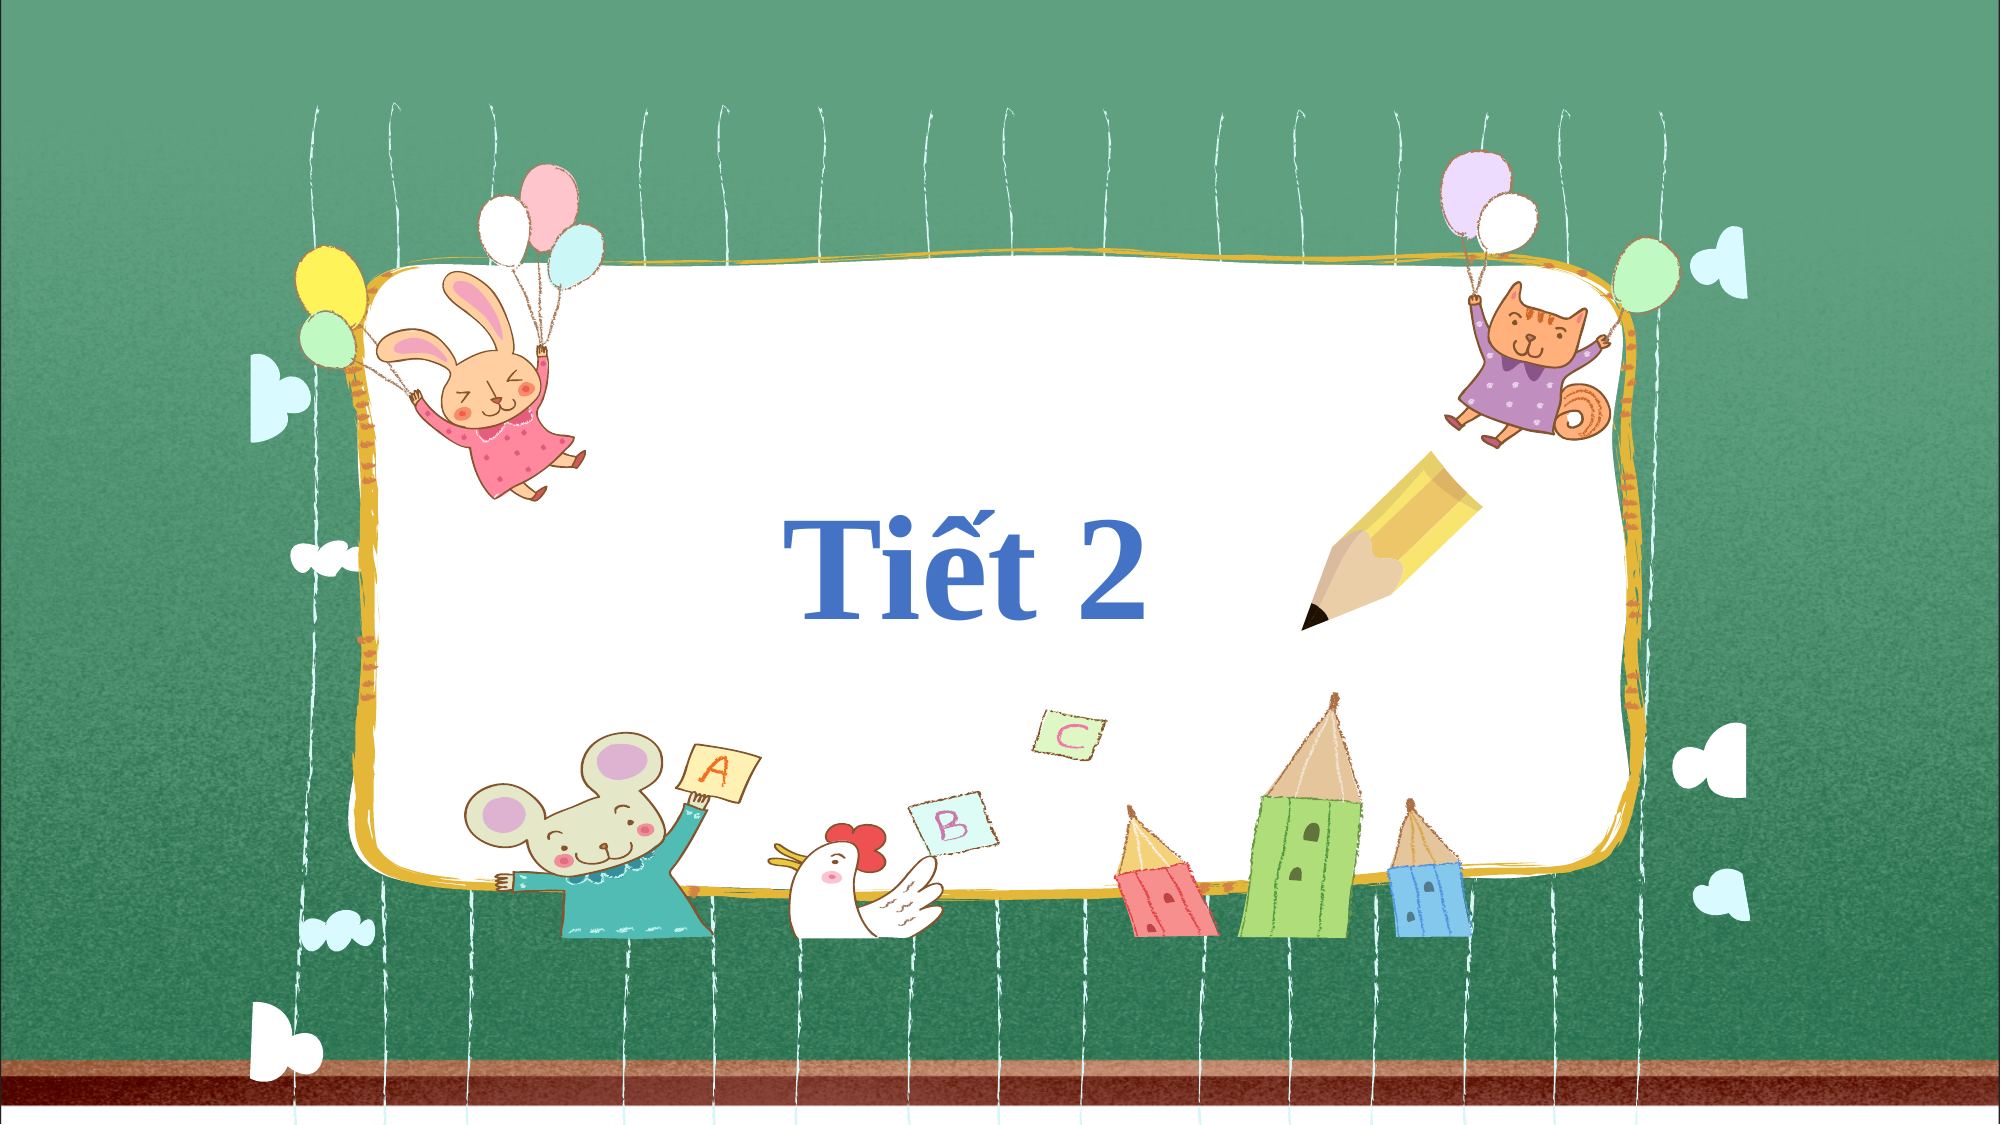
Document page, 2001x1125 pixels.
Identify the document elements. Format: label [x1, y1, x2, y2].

picture [0, 0, 2000, 1125]
text_box [1293, 478, 1502, 621]
